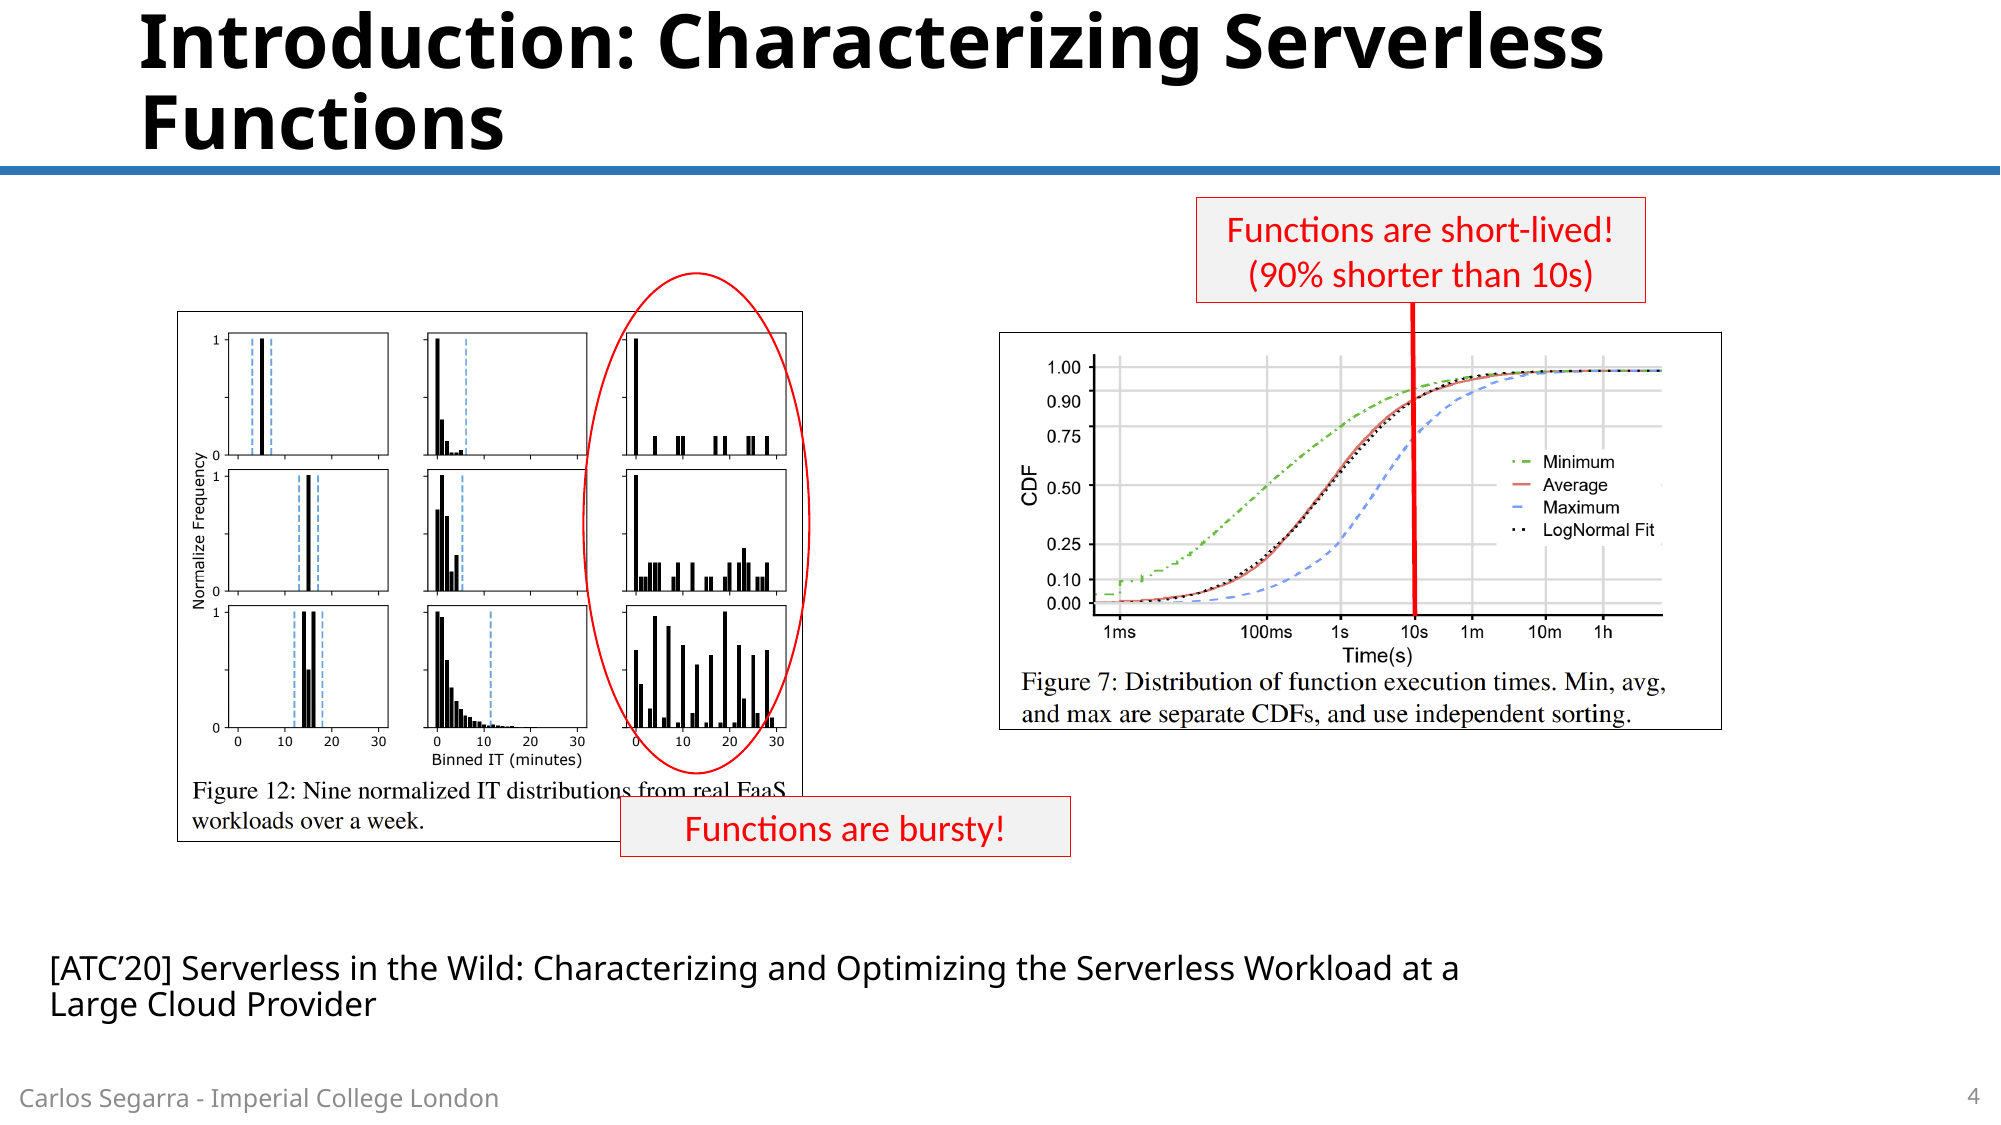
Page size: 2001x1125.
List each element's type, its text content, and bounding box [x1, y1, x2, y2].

text_box Functions are short-lived! (90% shorter than 10s) [1196, 197, 1646, 303]
text_box [635, 272, 758, 311]
picture [177, 311, 804, 842]
title Introduction: Characterizing Serverless Functions [0, 0, 2000, 171]
text_box [804, 440, 811, 607]
text_box [ATC’20] Serverless in the Wild: Characterizing and Optimizing the Serverless Workload at a Large Cloud Provider [34, 944, 1569, 1032]
slide_number 4 [1545, 1064, 1996, 1125]
picture [999, 331, 1722, 730]
text_box Functions are bursty! [620, 796, 1071, 857]
footer Carlos Segarra - Imperial College London [3, 1067, 1204, 1125]
